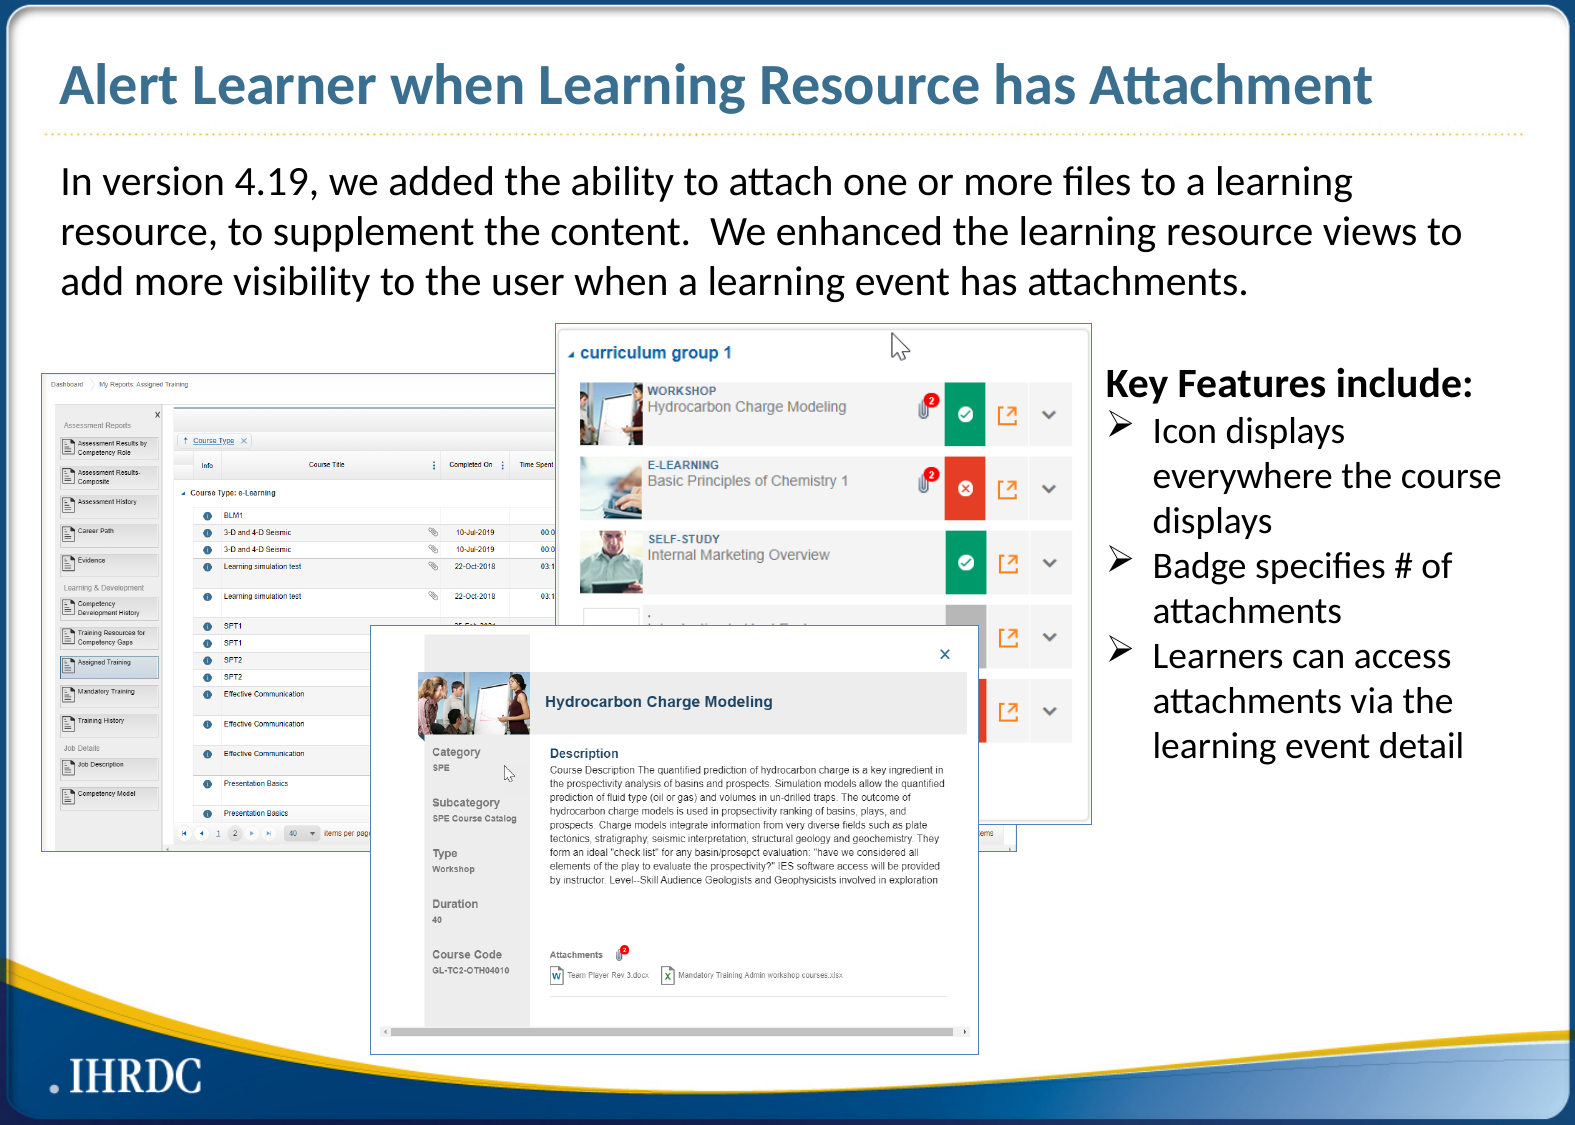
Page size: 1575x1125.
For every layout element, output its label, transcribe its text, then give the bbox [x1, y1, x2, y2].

title Alert Learner when Learning Resource has Attachment [45, 25, 1525, 137]
list In version 4.19, we added the ability to attach one or more files to a learning resource, to supplement the content. We enhanced the learning resource views to add more visibility to the user when a learning event has attachments. [45, 146, 1525, 266]
picture [0, 0, 1575, 1125]
text_box Key Features include: Icon displays everywhere the course displays Badge specifies # of attachments Learners can access attachments via the learning event detail [1096, 348, 1530, 774]
